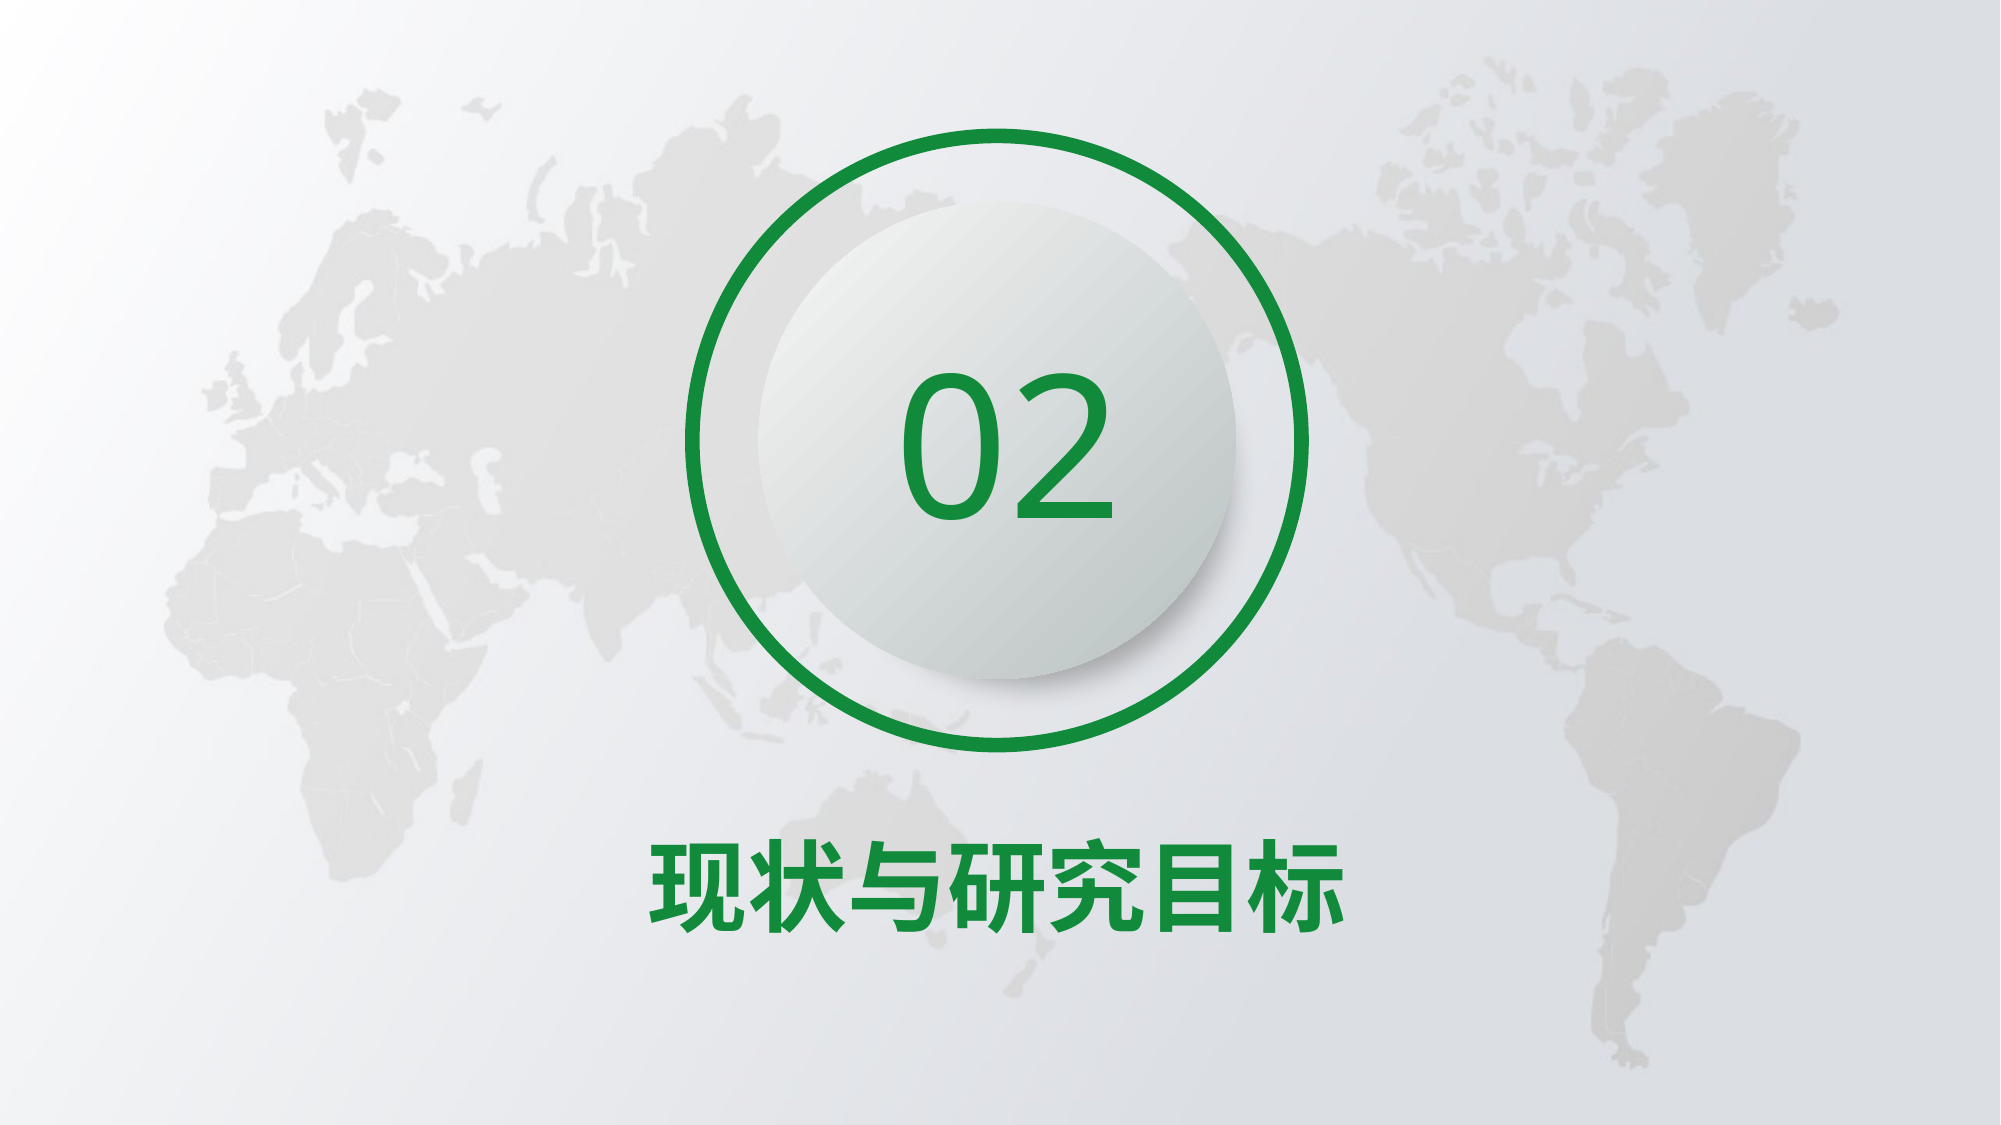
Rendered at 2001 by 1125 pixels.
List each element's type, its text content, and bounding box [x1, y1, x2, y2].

text_box [807, 134, 1187, 201]
text_box [691, 249, 758, 632]
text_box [758, 201, 1236, 679]
text_box [1236, 250, 1303, 631]
text_box [805, 679, 1189, 747]
text_box 现状与研究目标 [624, 817, 1370, 952]
picture [0, 0, 2001, 1125]
